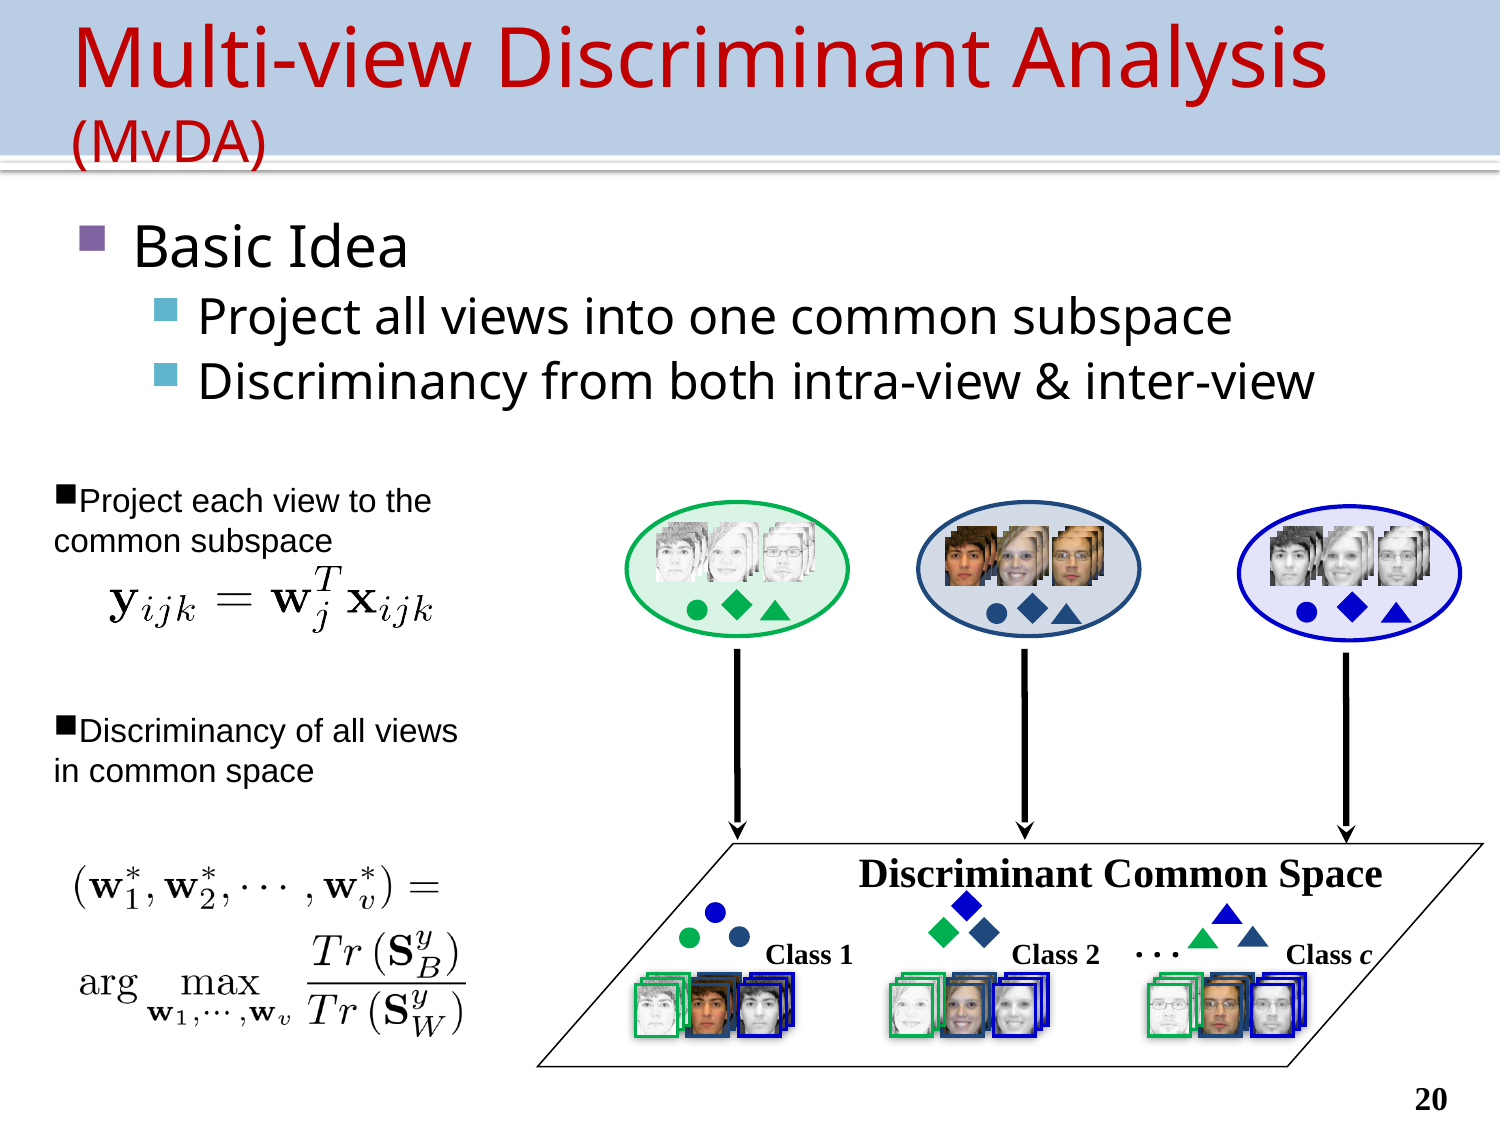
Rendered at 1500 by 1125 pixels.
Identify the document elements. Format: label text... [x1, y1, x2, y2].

title Multi-view Discriminant Analysis (MvDA) [56, 35, 1483, 144]
list Basic Idea Project all views into one common subspace Discriminancy from both intra-view & inter-view [60, 202, 1446, 1057]
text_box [537, 501, 1484, 1067]
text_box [38, 471, 503, 1087]
